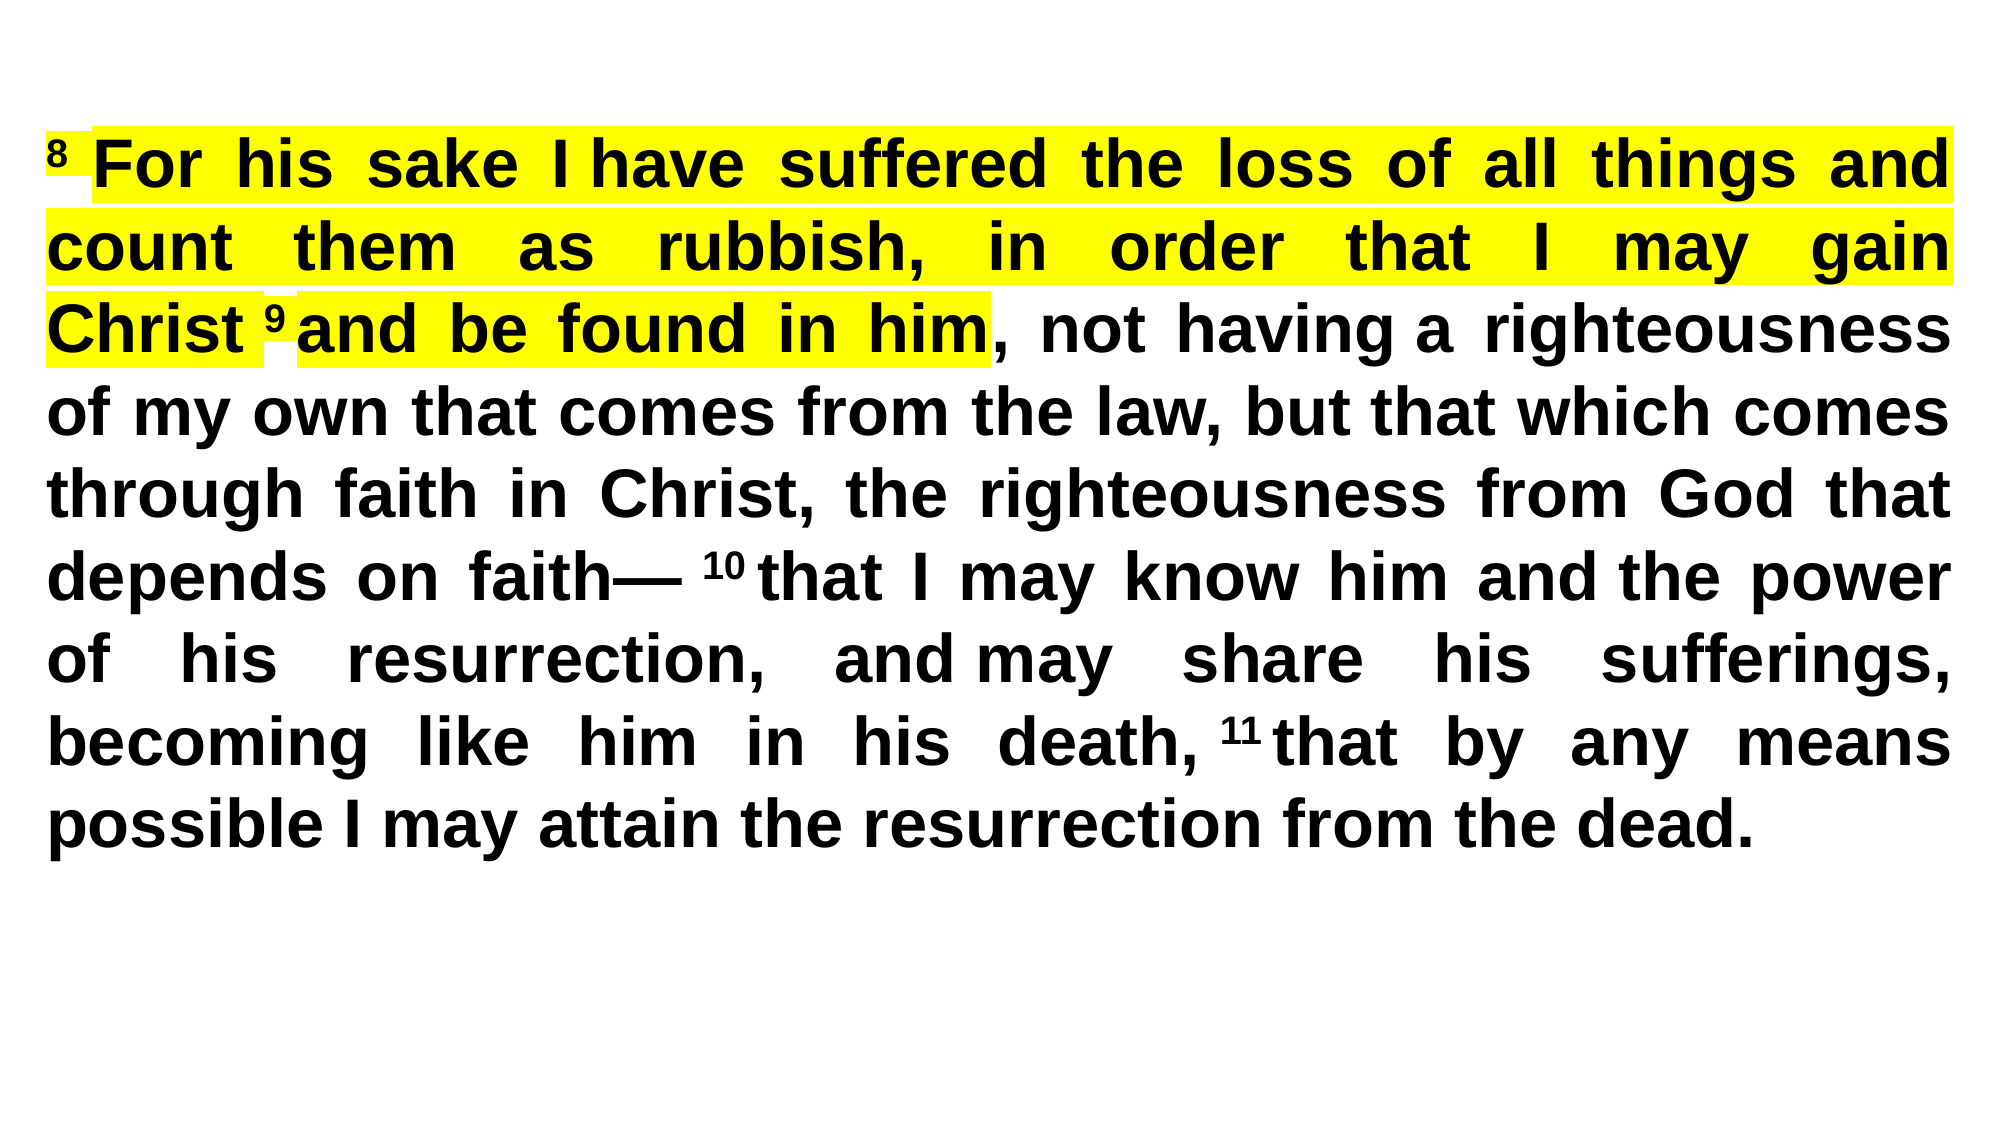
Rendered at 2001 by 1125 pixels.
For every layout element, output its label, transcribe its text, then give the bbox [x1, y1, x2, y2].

list 8 For his sake I have suffered the loss of all things and count them as rubbish, in order that I may gain Christ 9 and be found in him, not having a righteousness of my own that comes from the law, but that which comes through faith in Christ, the righteousness from God that depends on faith— 10 that I may know him and the power of his resurrection, and may share his sufferings, becoming like him in his death, 11 that by any means possible I may attain the resurrection from the dead. [31, 111, 1969, 1125]
